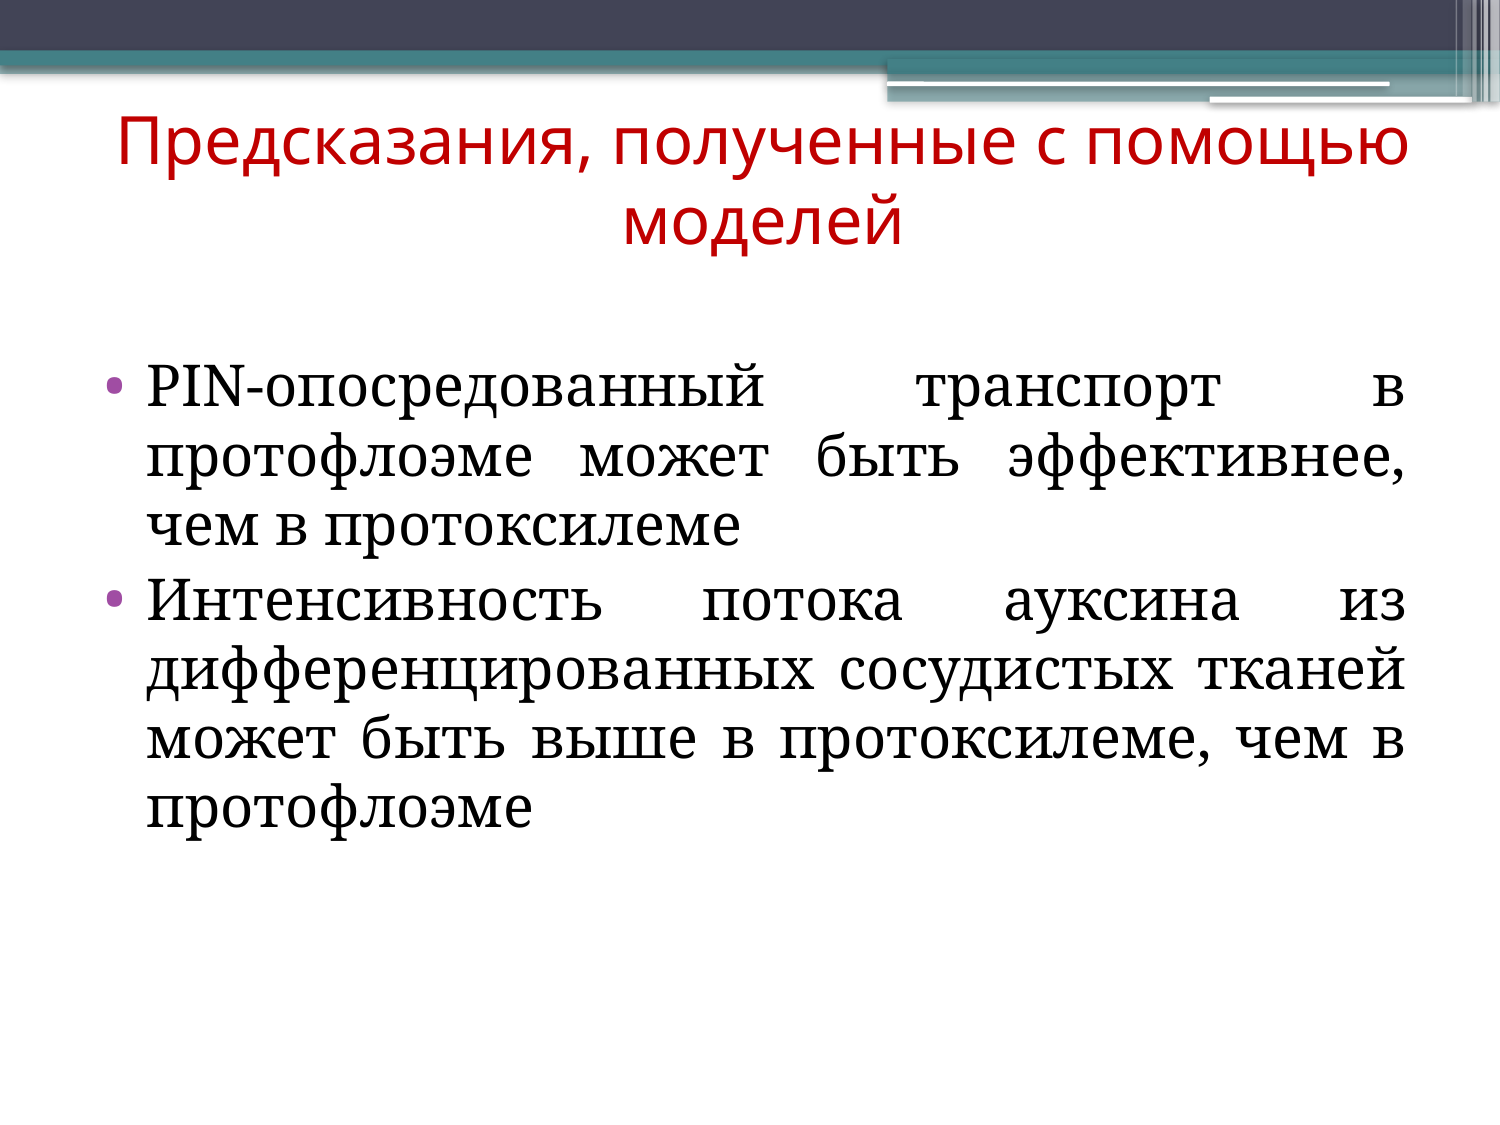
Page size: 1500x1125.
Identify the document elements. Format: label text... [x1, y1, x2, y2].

list PIN-опосредованный транспорт в протофлоэме может быть эффективнее, чем в протоксилеме Интенсивность потока ауксина из дифференцированных сосудистых тканей может быть выше в протоксилеме, чем в протофлоэме [72, 341, 1423, 850]
title Предсказания, полученные с помощью моделей [88, 90, 1439, 265]
